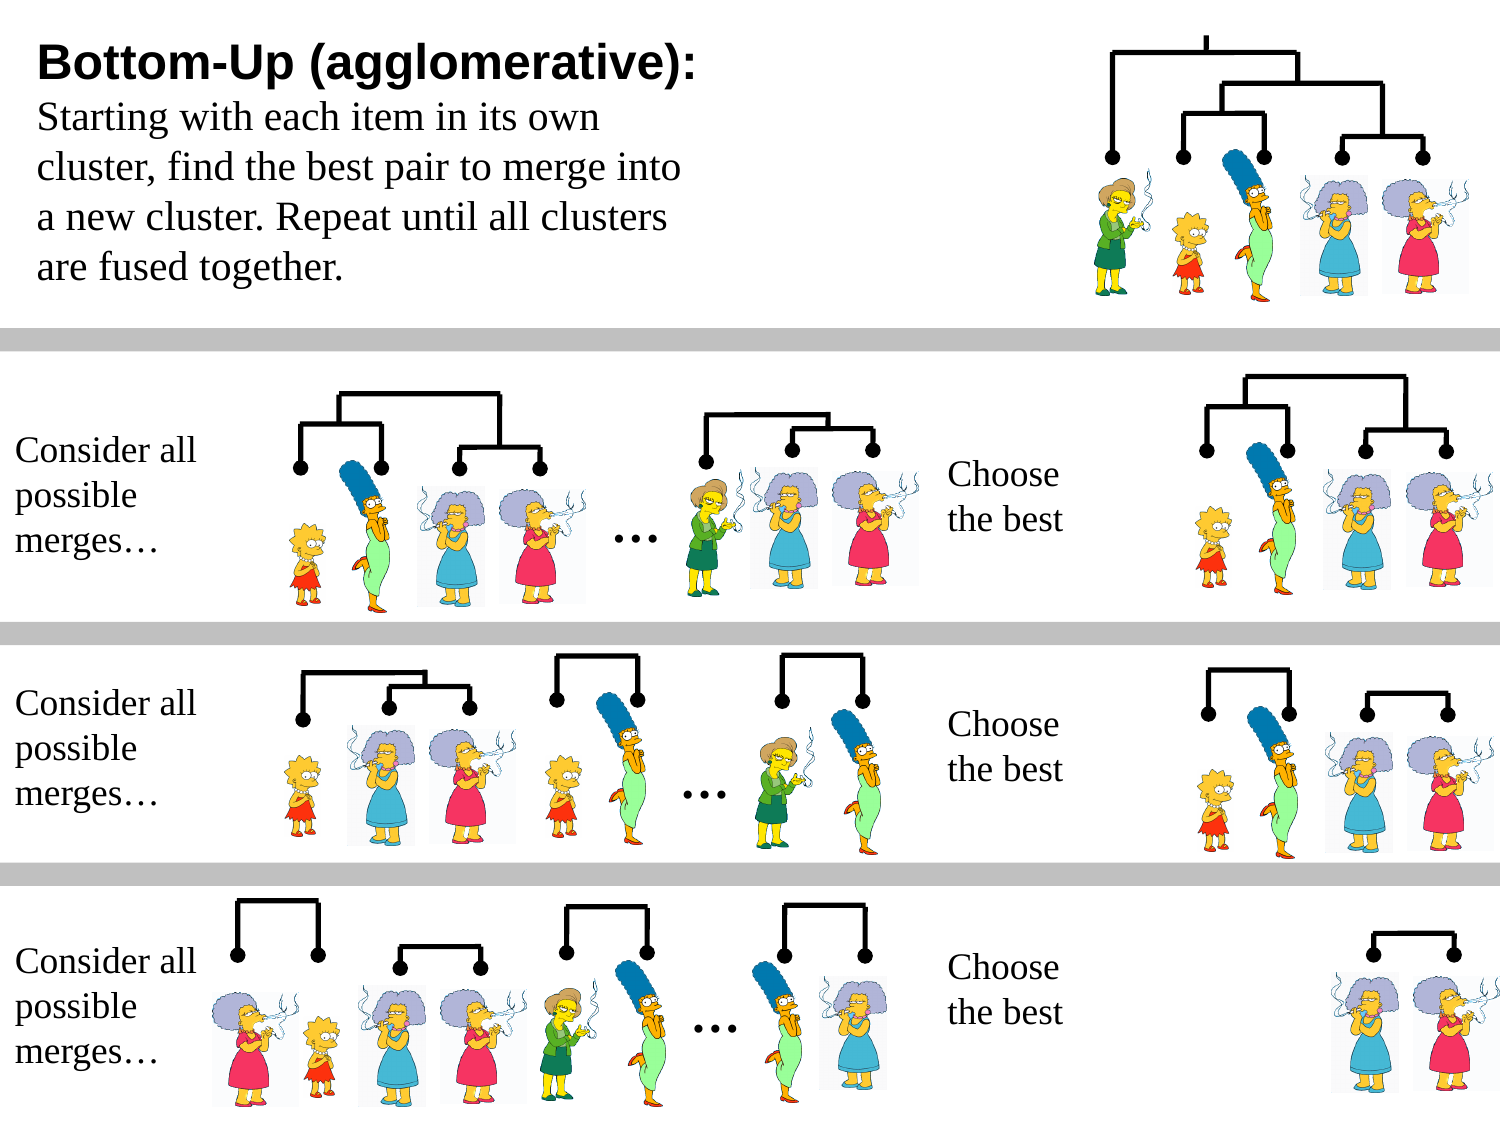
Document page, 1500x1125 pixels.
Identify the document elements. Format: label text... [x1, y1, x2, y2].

picture [284, 754, 322, 837]
text_box Consider all possible merges… [0, 928, 206, 1079]
text_box Consider all possible merges… [0, 417, 245, 568]
text_box Choose the best [932, 441, 1115, 546]
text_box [211, 900, 340, 1107]
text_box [555, 655, 639, 701]
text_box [1324, 732, 1494, 854]
picture [595, 691, 646, 845]
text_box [1331, 933, 1500, 1094]
text_box Choose the best [932, 691, 1115, 796]
text_box [1361, 694, 1374, 722]
text_box [0, 862, 1500, 886]
text_box Consider all possible merges… [0, 670, 245, 821]
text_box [540, 906, 666, 1107]
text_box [1197, 669, 1298, 859]
text_box [296, 673, 310, 726]
picture [545, 755, 583, 838]
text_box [755, 654, 881, 855]
text_box [0, 621, 1500, 646]
text_box … [664, 741, 745, 816]
text_box Choose the best [932, 934, 1115, 1040]
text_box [752, 904, 887, 1104]
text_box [1195, 376, 1493, 596]
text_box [357, 946, 527, 1107]
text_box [346, 686, 516, 847]
text_box [1441, 694, 1455, 722]
text_box … [675, 975, 747, 1051]
text_box [0, 328, 1500, 352]
text_box … [595, 484, 676, 560]
text_box Bottom-Up (agglomerative): Starting with each item in its own cluster, find the best pair to merge into a new cluster. Repeat until all clusters are fused together. [21, 21, 718, 297]
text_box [289, 393, 587, 613]
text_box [686, 411, 919, 598]
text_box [1094, 35, 1469, 302]
